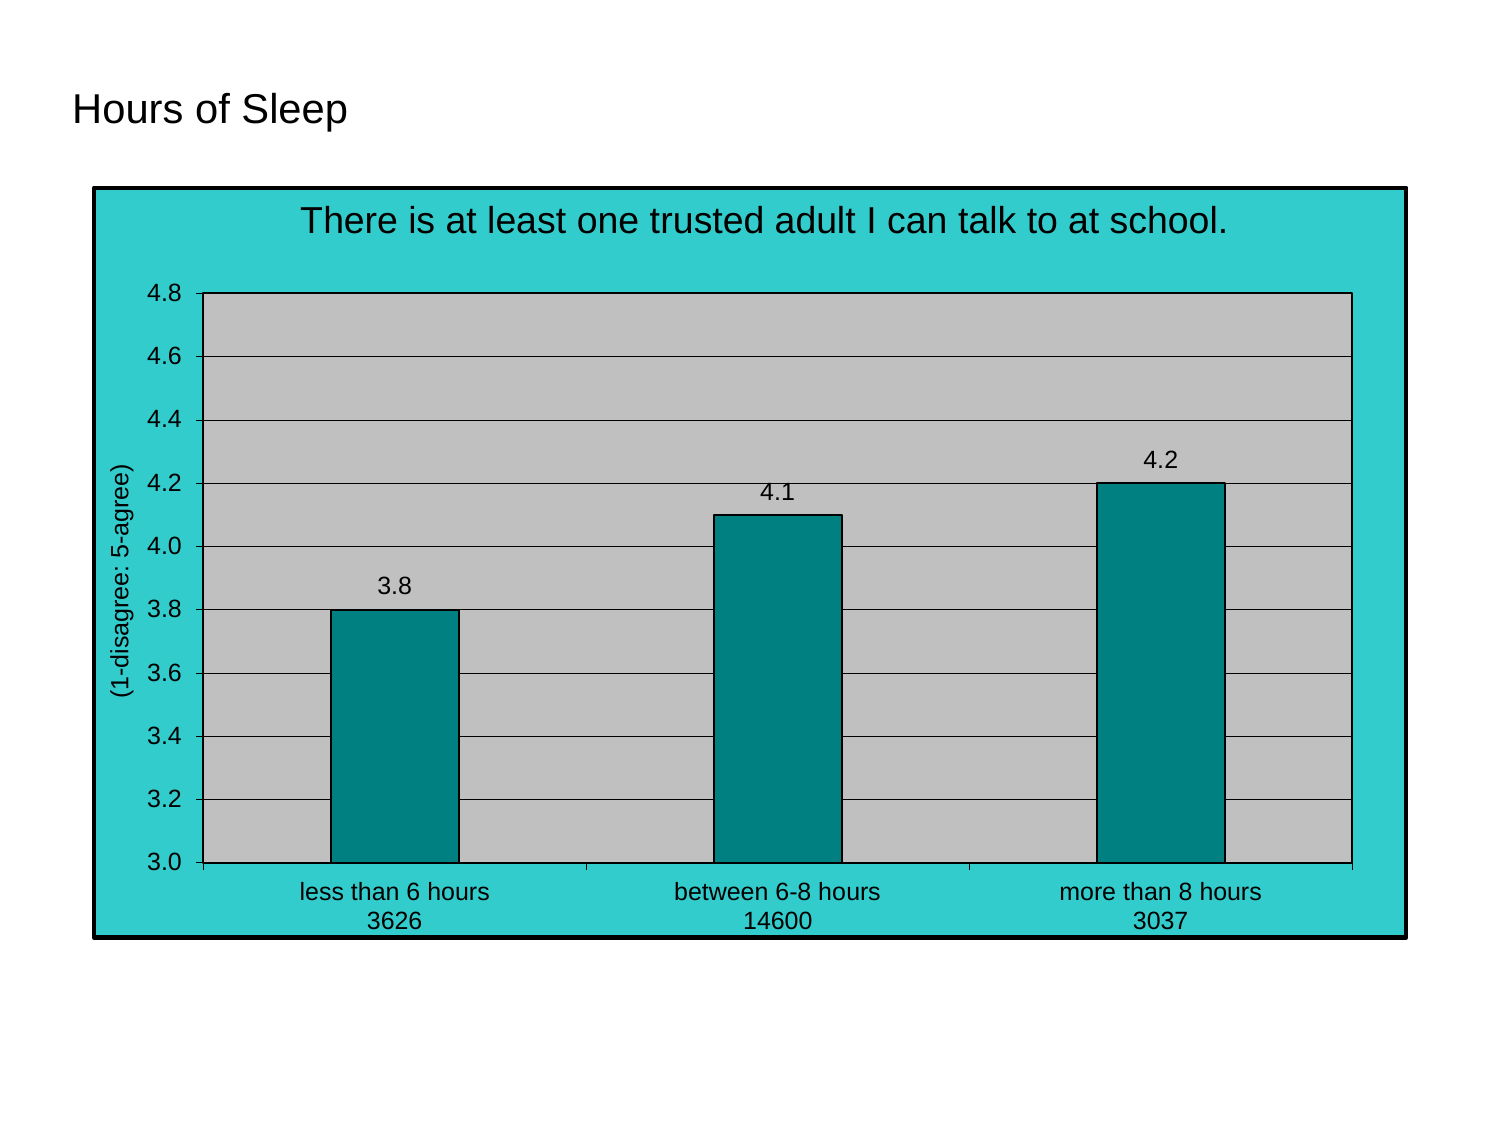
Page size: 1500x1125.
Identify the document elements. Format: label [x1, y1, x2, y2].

picture [91, 185, 1409, 940]
